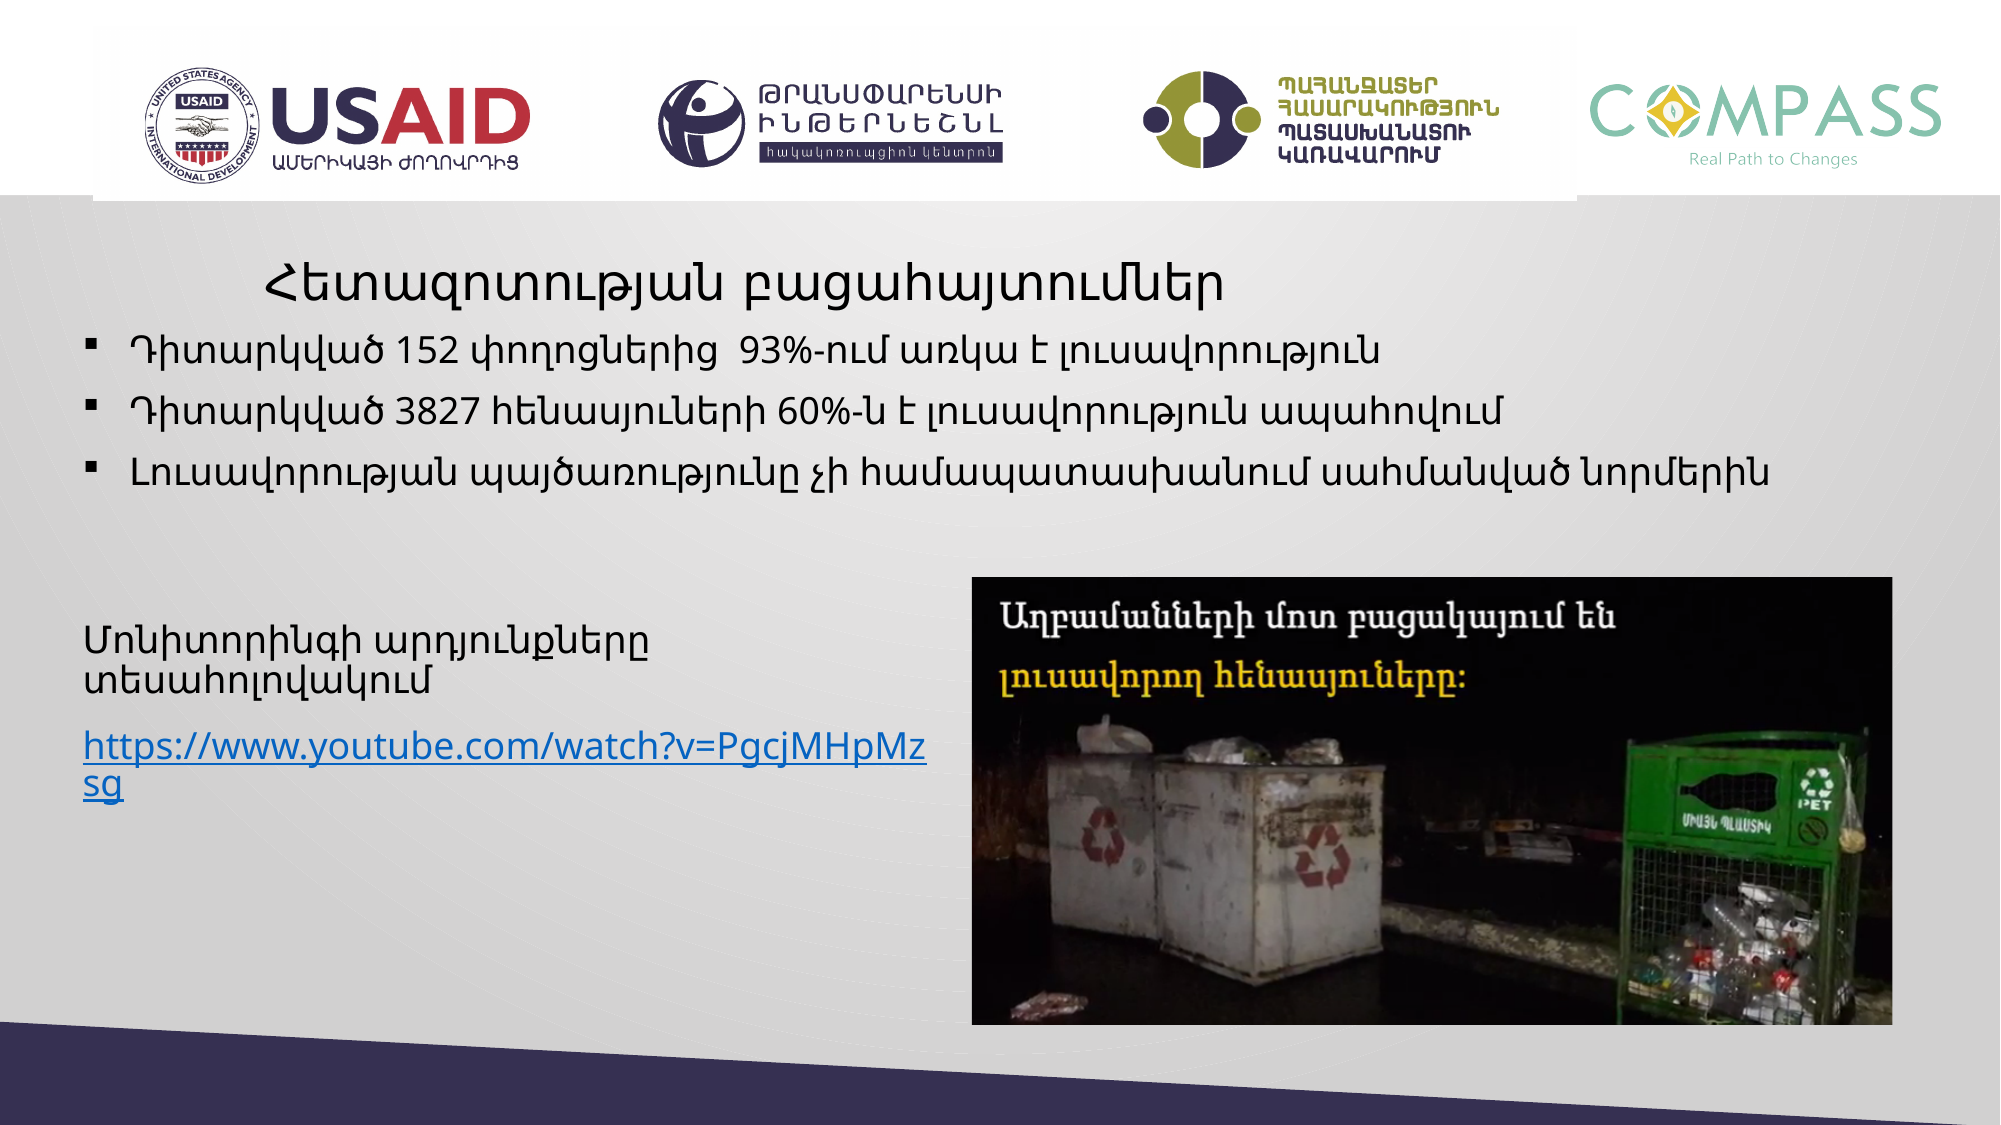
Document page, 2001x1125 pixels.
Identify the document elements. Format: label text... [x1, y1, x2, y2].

subtitle Դիտարկված 152 փողոցներից 93%-ում առկա է լուսավորություն Դիտարկված 3827 հենասյուների 60%-ն է լուսավորություն ապահովում Լուսավորության պայծառությունը չի համապատասխանում սահմանված նորմերին [67, 323, 1791, 581]
picture [1590, 84, 1941, 173]
picture [971, 577, 1893, 1025]
text_box [0, 0, 2000, 196]
picture [93, 26, 1577, 201]
text_box Մոնիտորինգի արդյունքները տեսահոլովակում https://www.youtube.com/watch?v=PgcjMHpMzsg [67, 613, 949, 871]
title Հետազոտության բացահայտումներ [249, 207, 1750, 319]
text_box [0, 1021, 1977, 1125]
